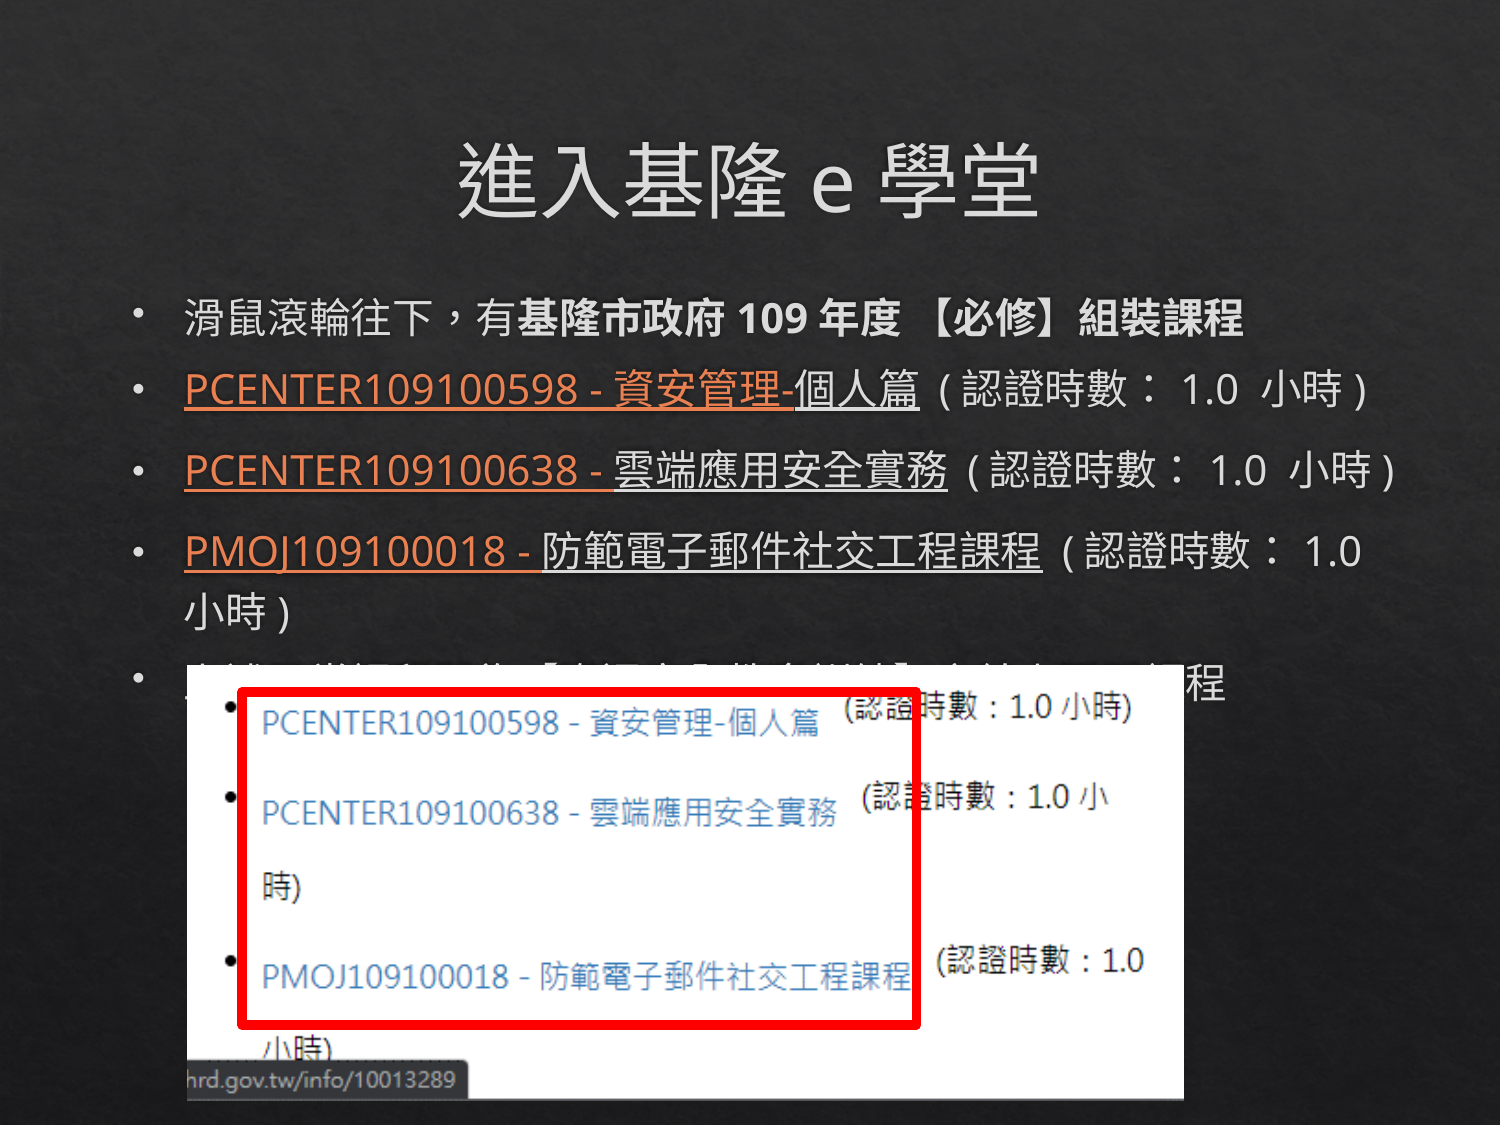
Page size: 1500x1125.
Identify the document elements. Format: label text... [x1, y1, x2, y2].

picture [187, 664, 1184, 1102]
list 滑鼠滾輪往下，有基隆市政府109年度 【必修】組裝課程 PCENTER109100598 - 資安管理-個人篇 (認證時數：1.0 小時) PCENTER109100638 - 雲端應用安全實務 (認證時數：1.0 小時) PMOJ109100018 - 防範電子郵件社交工程課程 (認證時數：1.0 小時) 上述三堂課程即為【資通安全教育訓練】之線上研習課程 [112, 284, 1428, 950]
title 進入基隆e學堂 [112, 99, 1387, 260]
